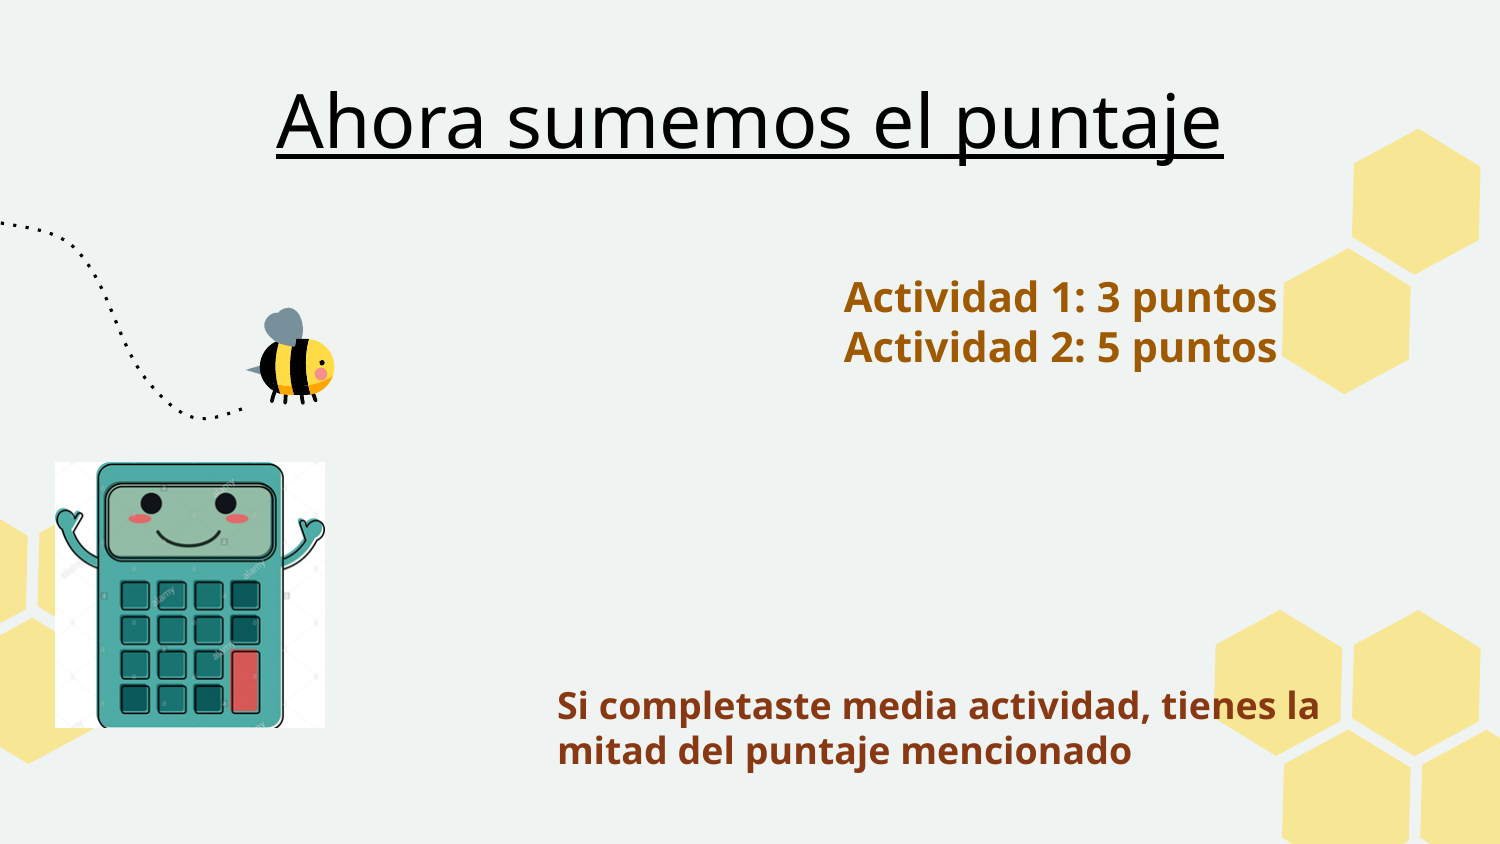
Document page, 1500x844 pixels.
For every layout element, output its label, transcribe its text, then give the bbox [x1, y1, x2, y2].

text_box Si completaste media actividad, tienes la mitad del puntaje mencionado [542, 674, 1337, 780]
title Ahora sumemos el puntaje [76, 58, 1424, 168]
list Actividad 1: 3 puntos Actividad 2: 5 puntos [828, 255, 1424, 521]
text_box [245, 307, 335, 405]
picture [54, 462, 325, 728]
text_box [0, 222, 242, 419]
